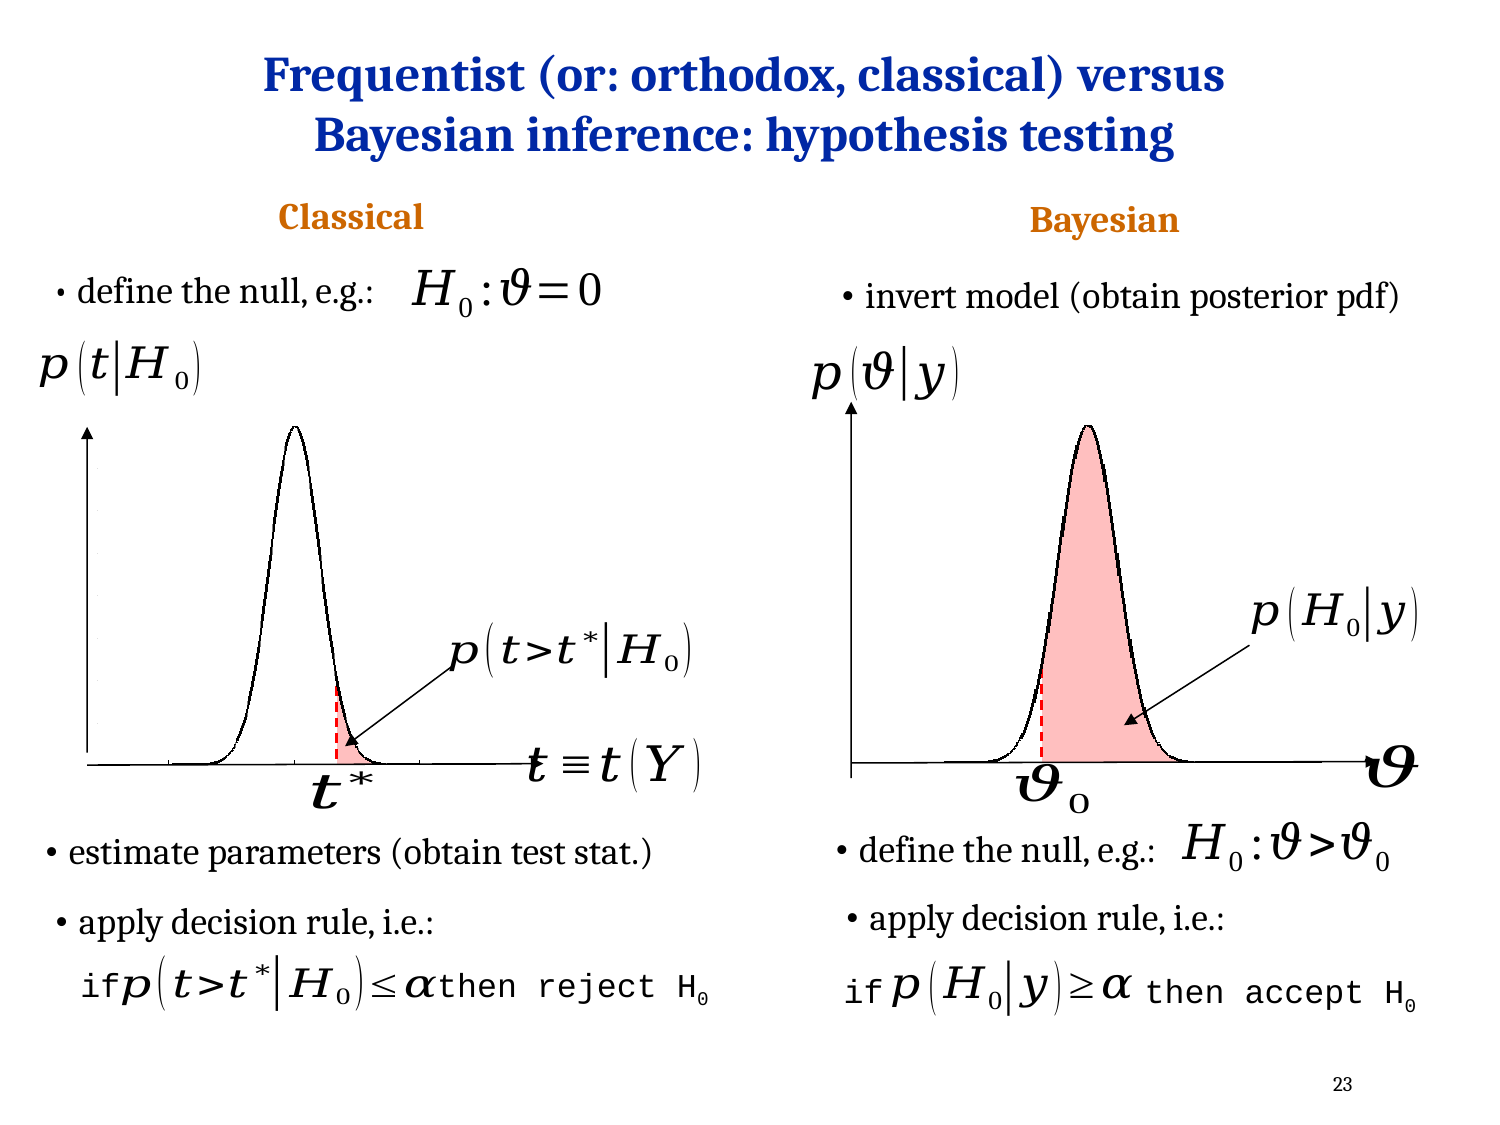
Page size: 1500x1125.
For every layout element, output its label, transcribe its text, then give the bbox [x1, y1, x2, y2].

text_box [37, 184, 737, 1014]
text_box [809, 187, 1440, 1019]
text_box Frequentist (or: orthodox, classical) versus Bayesian inference: hypothesis testing [142, 34, 1347, 170]
slide_number 23 [1222, 1070, 1353, 1106]
